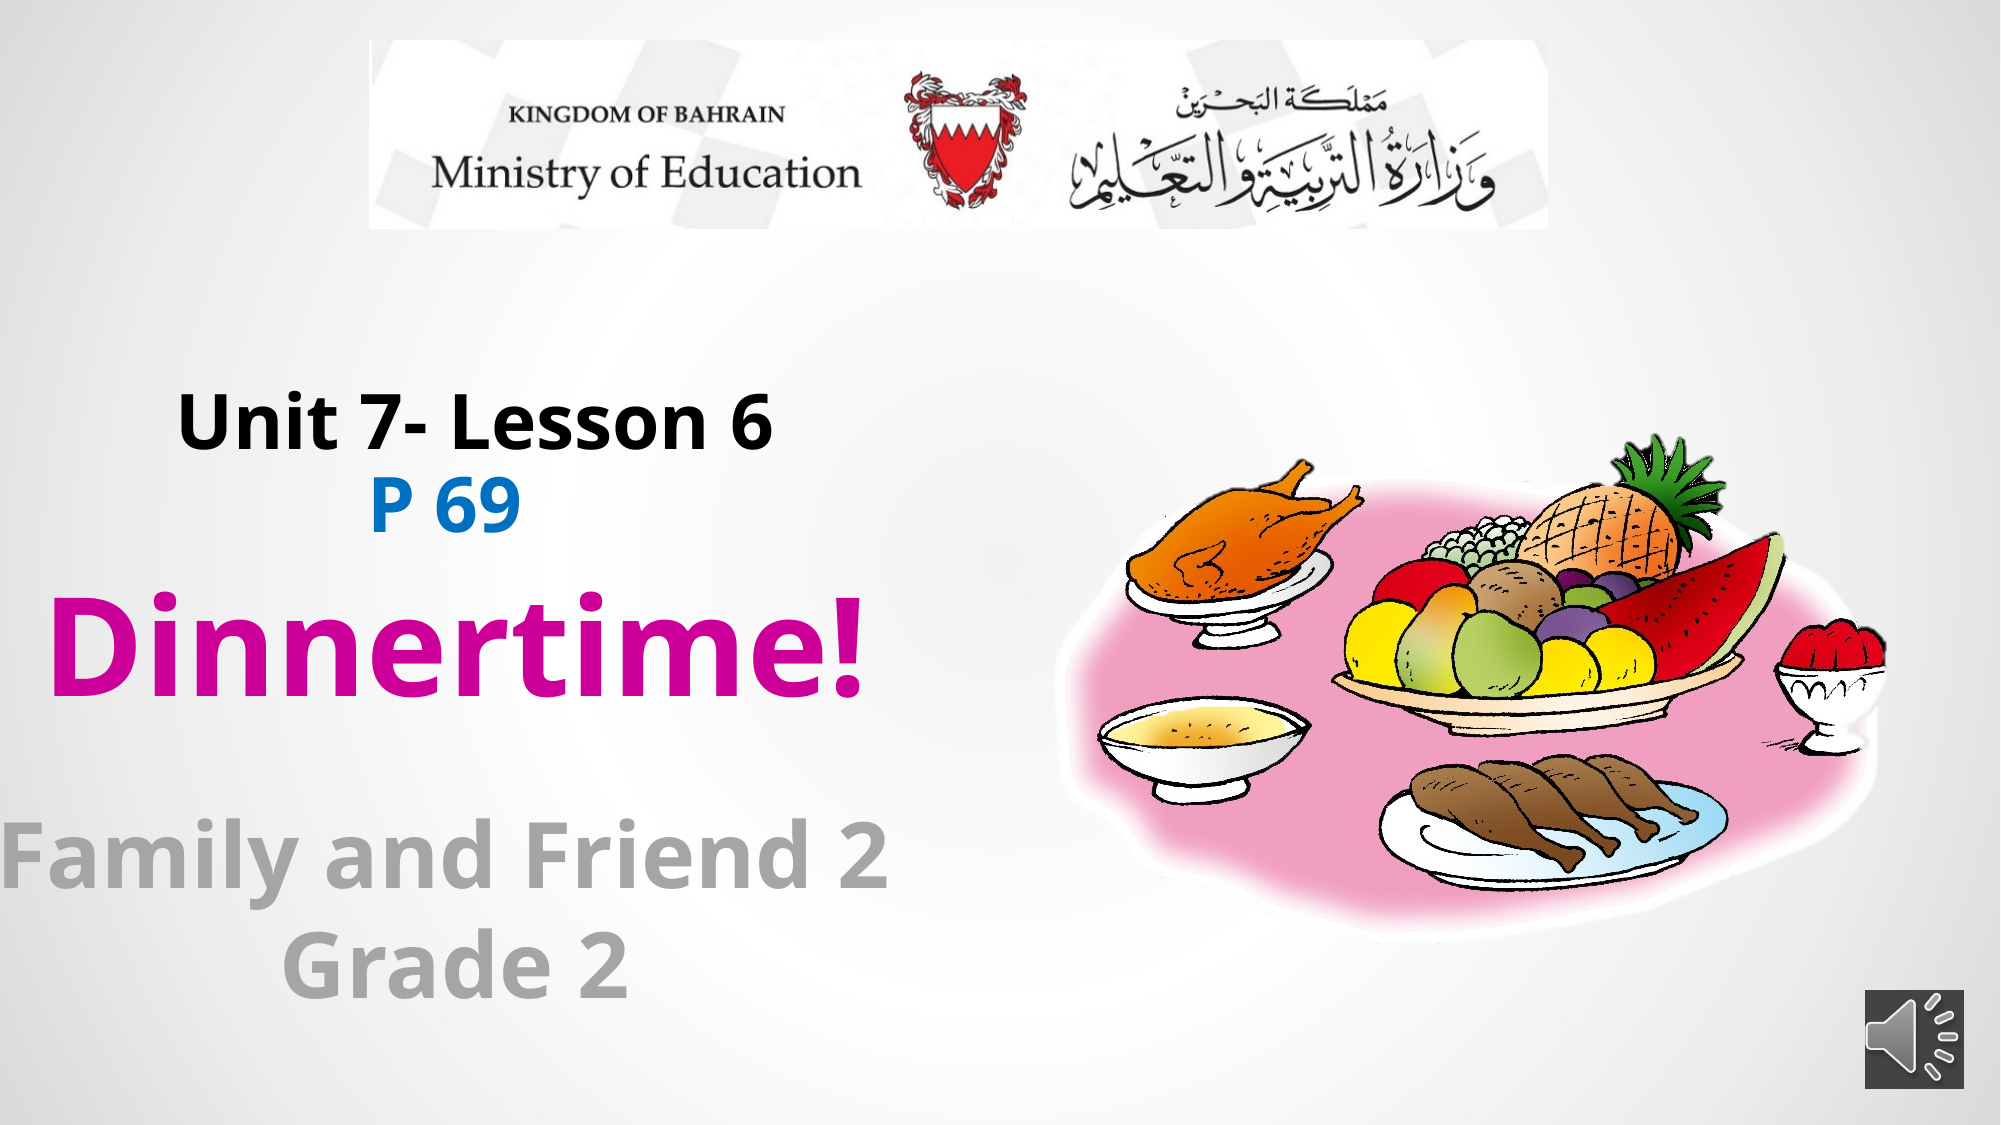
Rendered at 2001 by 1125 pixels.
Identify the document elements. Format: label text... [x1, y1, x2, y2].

text_box Family and Friend 2 Grade 2 [0, 789, 922, 1025]
subtitle Dinnertime! [0, 570, 1002, 842]
title Unit 7- Lesson 6 P 69 [103, 308, 807, 557]
picture [0, 0, 2001, 1125]
